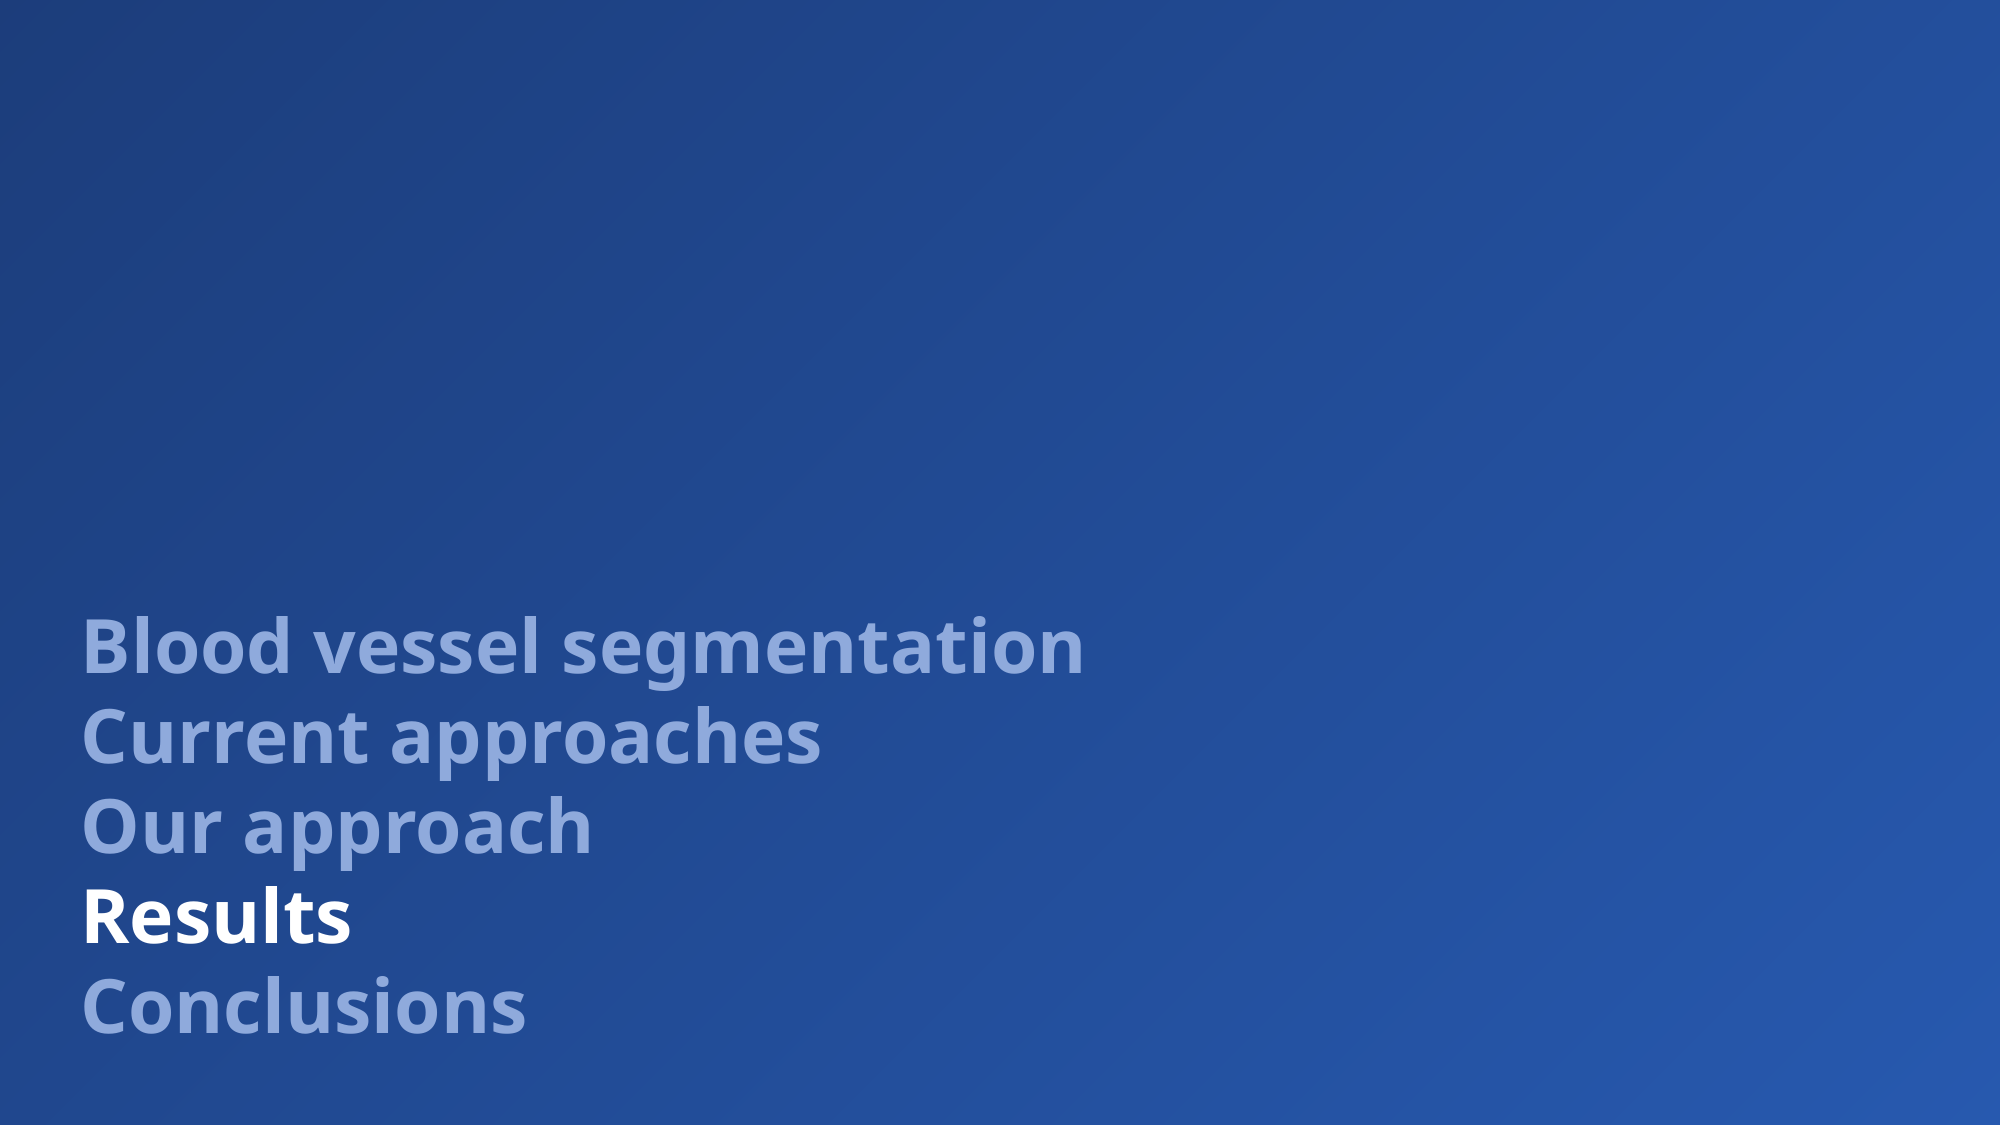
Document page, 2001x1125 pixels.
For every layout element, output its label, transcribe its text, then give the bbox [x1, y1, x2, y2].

text_box Blood vessel segmentation Current approaches Our approach Results Conclusions [65, 501, 1423, 1056]
text_box [0, 0, 2000, 1125]
